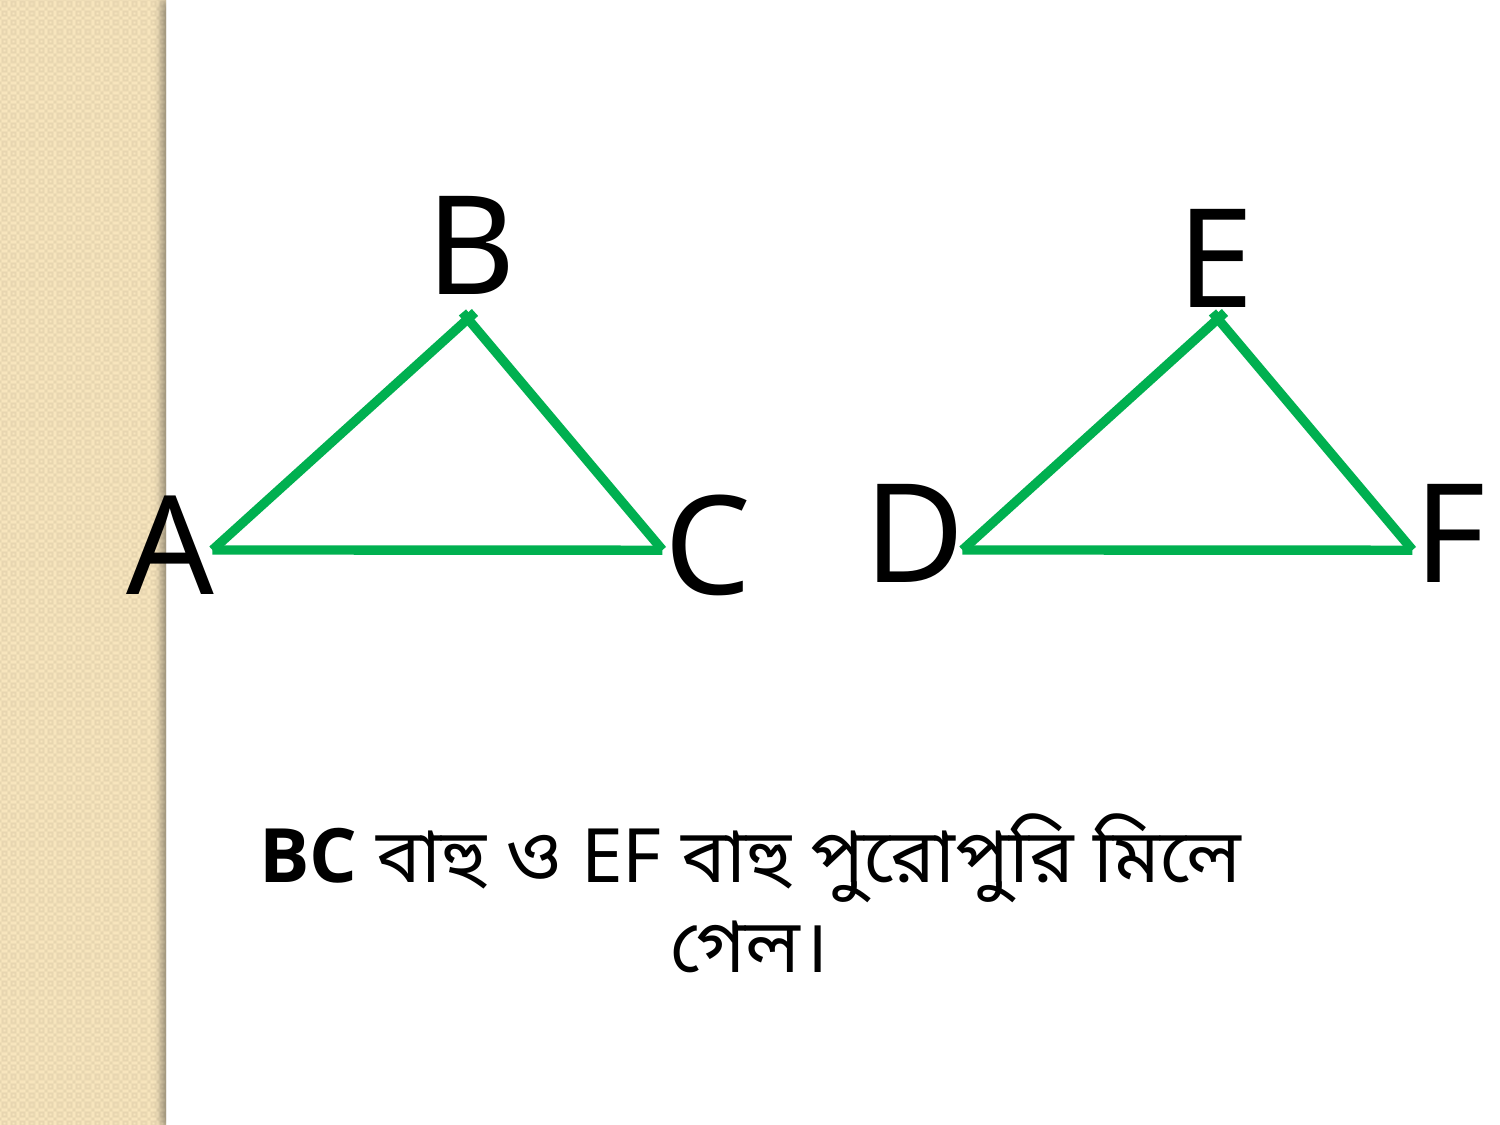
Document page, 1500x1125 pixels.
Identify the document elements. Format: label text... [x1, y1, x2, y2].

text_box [1193, 330, 1432, 532]
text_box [962, 312, 1226, 551]
text_box F [1400, 437, 1500, 618]
text_box BC বাহু ও EF বাহু পুরোপুরি মিলে গেল। [224, 799, 1275, 995]
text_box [212, 312, 404, 551]
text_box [411, 149, 776, 632]
text_box D [849, 437, 975, 618]
text_box E [1162, 162, 1288, 328]
text_box A [111, 450, 237, 630]
